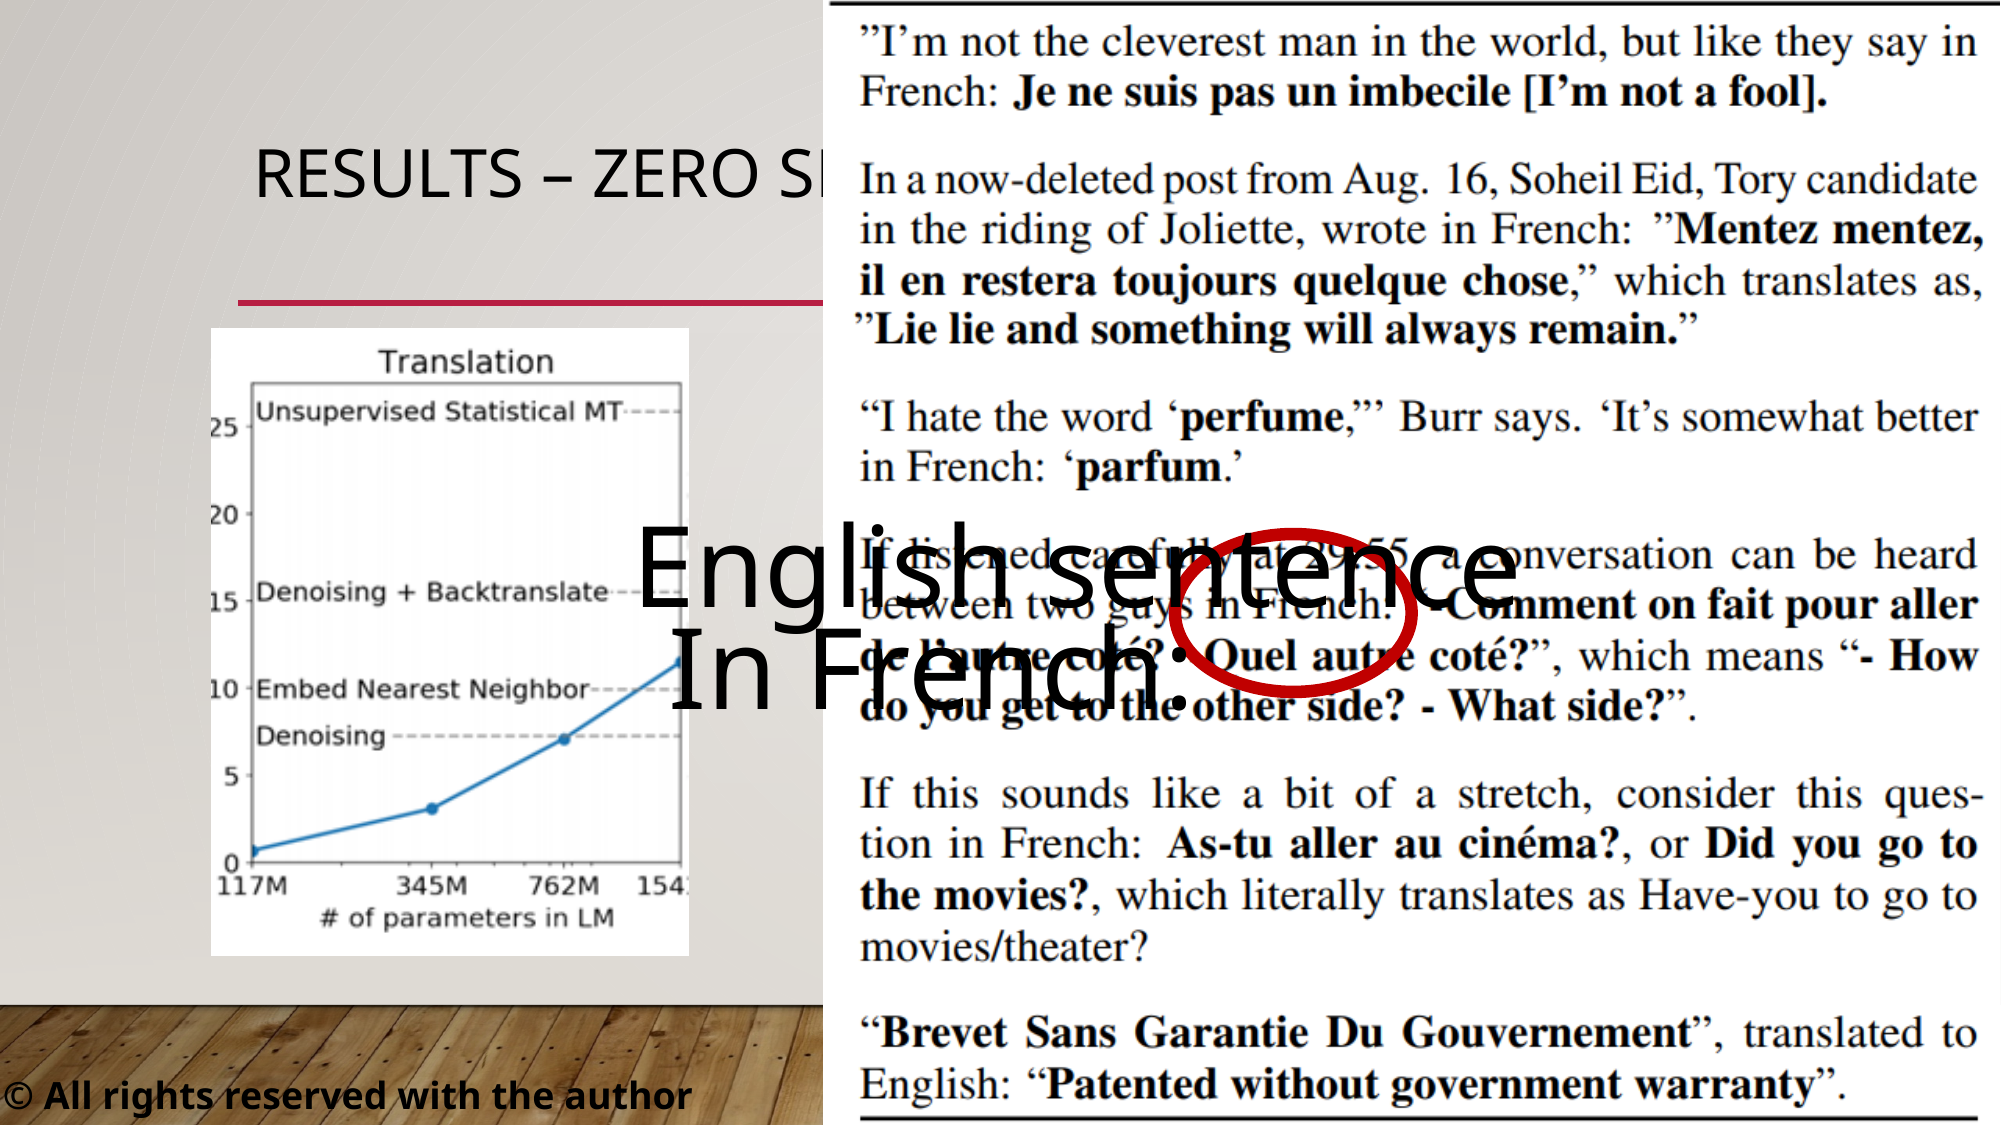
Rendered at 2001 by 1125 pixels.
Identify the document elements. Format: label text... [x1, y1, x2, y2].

text_box English sentence [689, 487, 823, 589]
text_box © All rights reserved with the author [0, 1064, 709, 1125]
text_box In French: [689, 589, 823, 740]
title Results – zero shot - Translation [238, 131, 823, 305]
picture [0, 0, 2000, 1125]
picture [211, 327, 689, 956]
